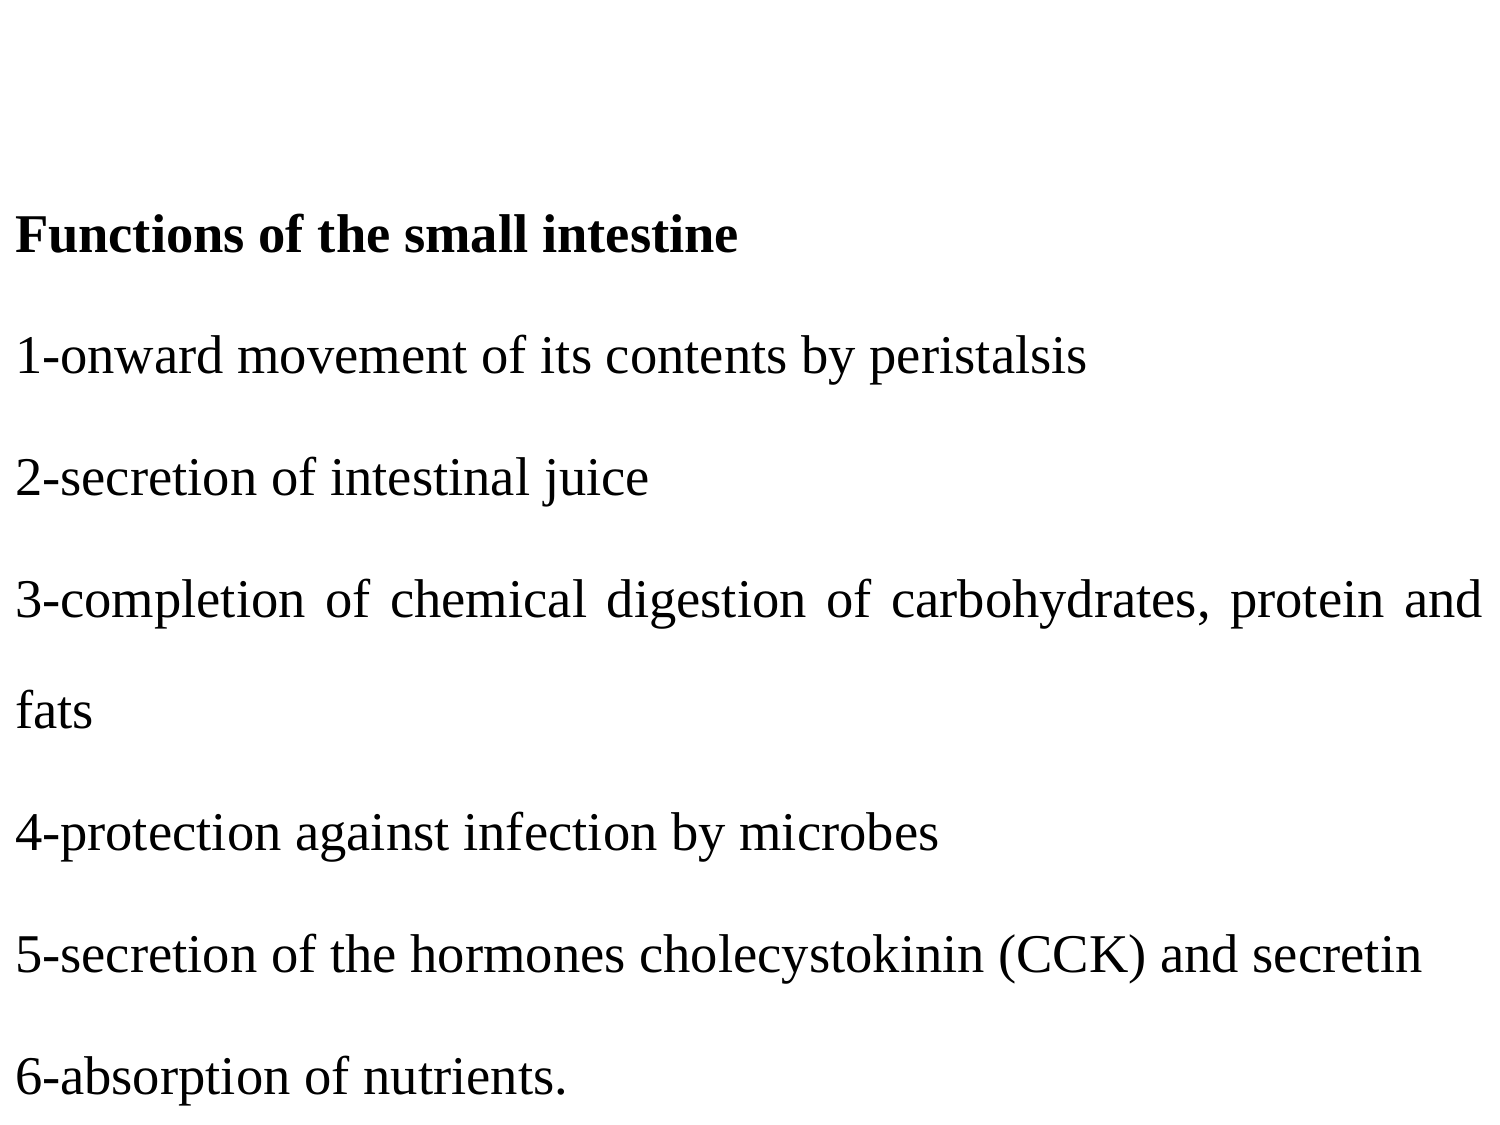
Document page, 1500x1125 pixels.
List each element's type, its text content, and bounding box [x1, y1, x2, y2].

list Functions of the small intestine 1-onward movement of its contents by peristalsis 2-secretion of intestinal juice 3-completion of chemical digestion of carbohydrates, protein and fats 4-protection against infection by microbes 5-secretion of the hormones cholecystokinin (CCK) and secretin 6-absorption of nutrients. [0, 0, 1500, 1125]
